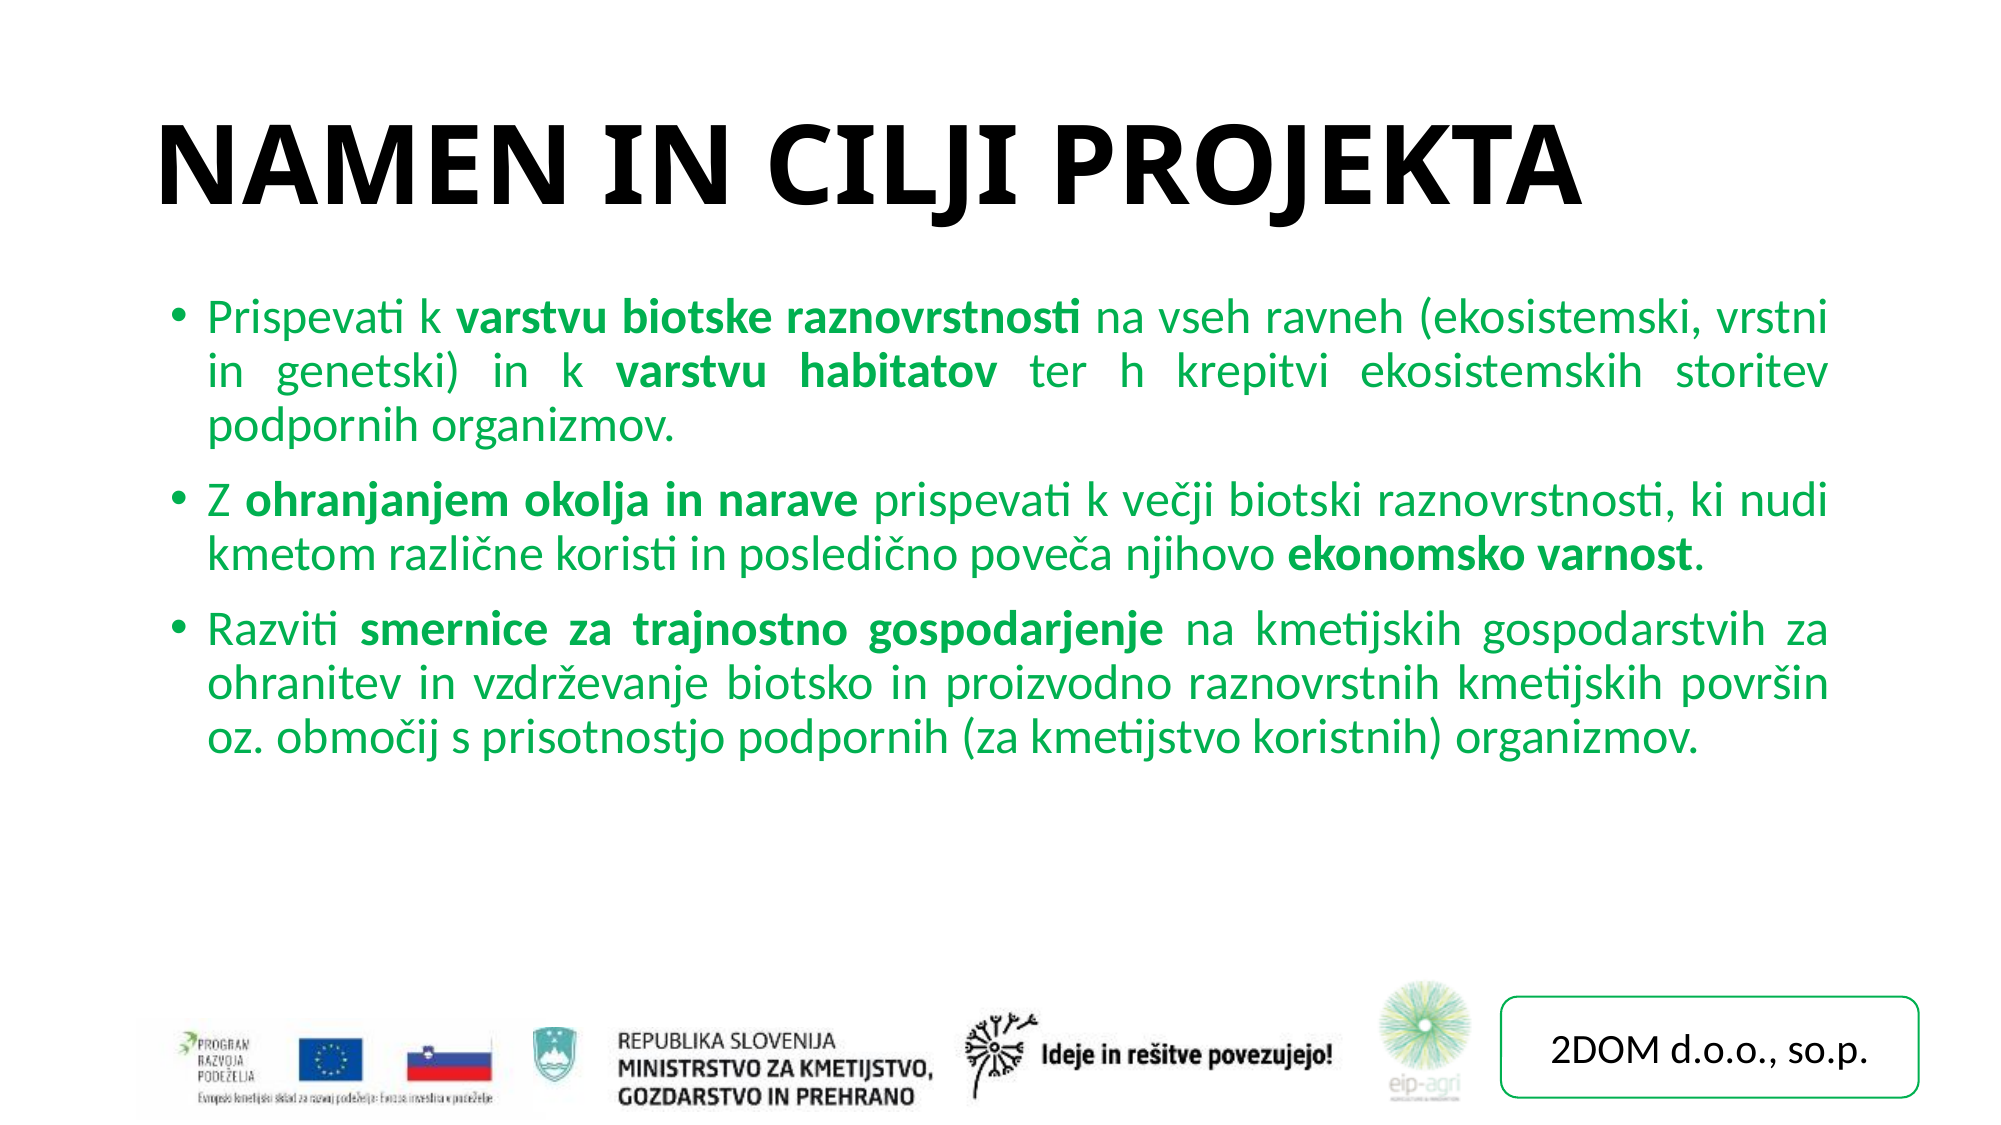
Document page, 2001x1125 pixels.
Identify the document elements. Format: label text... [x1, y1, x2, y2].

text_box [1010, 296, 1900, 1005]
picture [136, 1018, 934, 1120]
picture [941, 969, 1502, 1125]
text_box 2DOM d.o.o., so.p. [1501, 995, 1920, 1099]
list Prispevati k varstvu biotske raznovrstnosti na vseh ravneh (ekosistemski, vrstni in genetski) in k varstvu habitatov ter h krepitvi ekosistemskih storitev podpornih organizmov. Z ohranjanjem okolja in narave prispevati k večji biotski raznovrstnosti, ki nudi kmetom različne koristi in posledično poveča njihovo ekonomsko varnost. Razviti smernice za trajnostno gospodarjenje na kmetijskih gospodarstvih za ohranitev in vzdrževanje biotsko in proizvodno raznovrstnih kmetijskih površin oz. območij s prisotnostjo podpornih (za kmetijstvo koristnih) organizmov. [154, 282, 1845, 997]
title NAMEN IN CILJI PROJEKTA [137, 59, 1863, 278]
